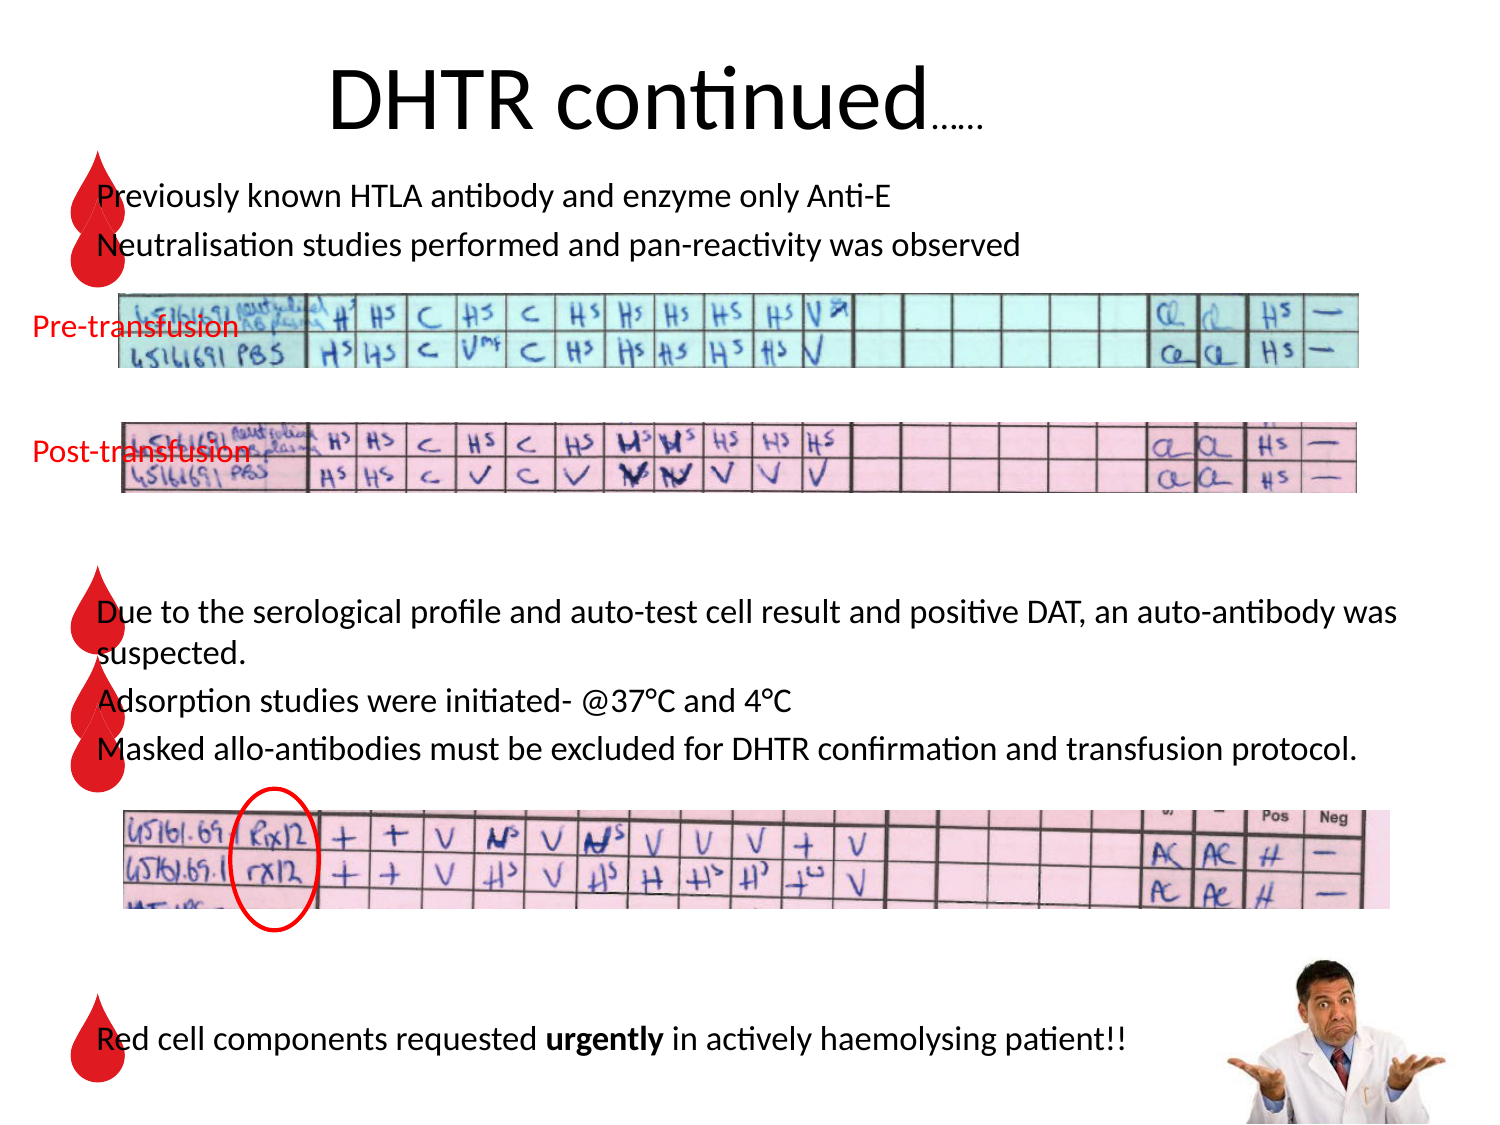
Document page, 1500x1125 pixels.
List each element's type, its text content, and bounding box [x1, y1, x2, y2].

text_box [241, 786, 308, 808]
text_box Pre-transfusion [17, 296, 114, 352]
picture [44, 984, 150, 1090]
picture [44, 141, 1360, 369]
text_box Post-transfusion [17, 422, 118, 477]
text_box [245, 916, 304, 933]
picture [123, 810, 1391, 909]
picture [44, 556, 150, 800]
list Previously known HTLA antibody and enzyme only Anti-E Neutralisation studies performed and pan-reactivity was observed Due to the serological profile and auto-test cell result and positive DAT, an auto-antibody was suspected. Adsorption studies were initiated- @37°C and 4°C Masked allo-antibodies must be excluded for DHTR confirmation and transfusion protocol. Red cell components requested urgently in actively haemolysing patient!! [29, 137, 1483, 1106]
picture [1198, 957, 1476, 1124]
text_box DHTR continued…… [123, 30, 1187, 156]
picture [121, 421, 1357, 493]
